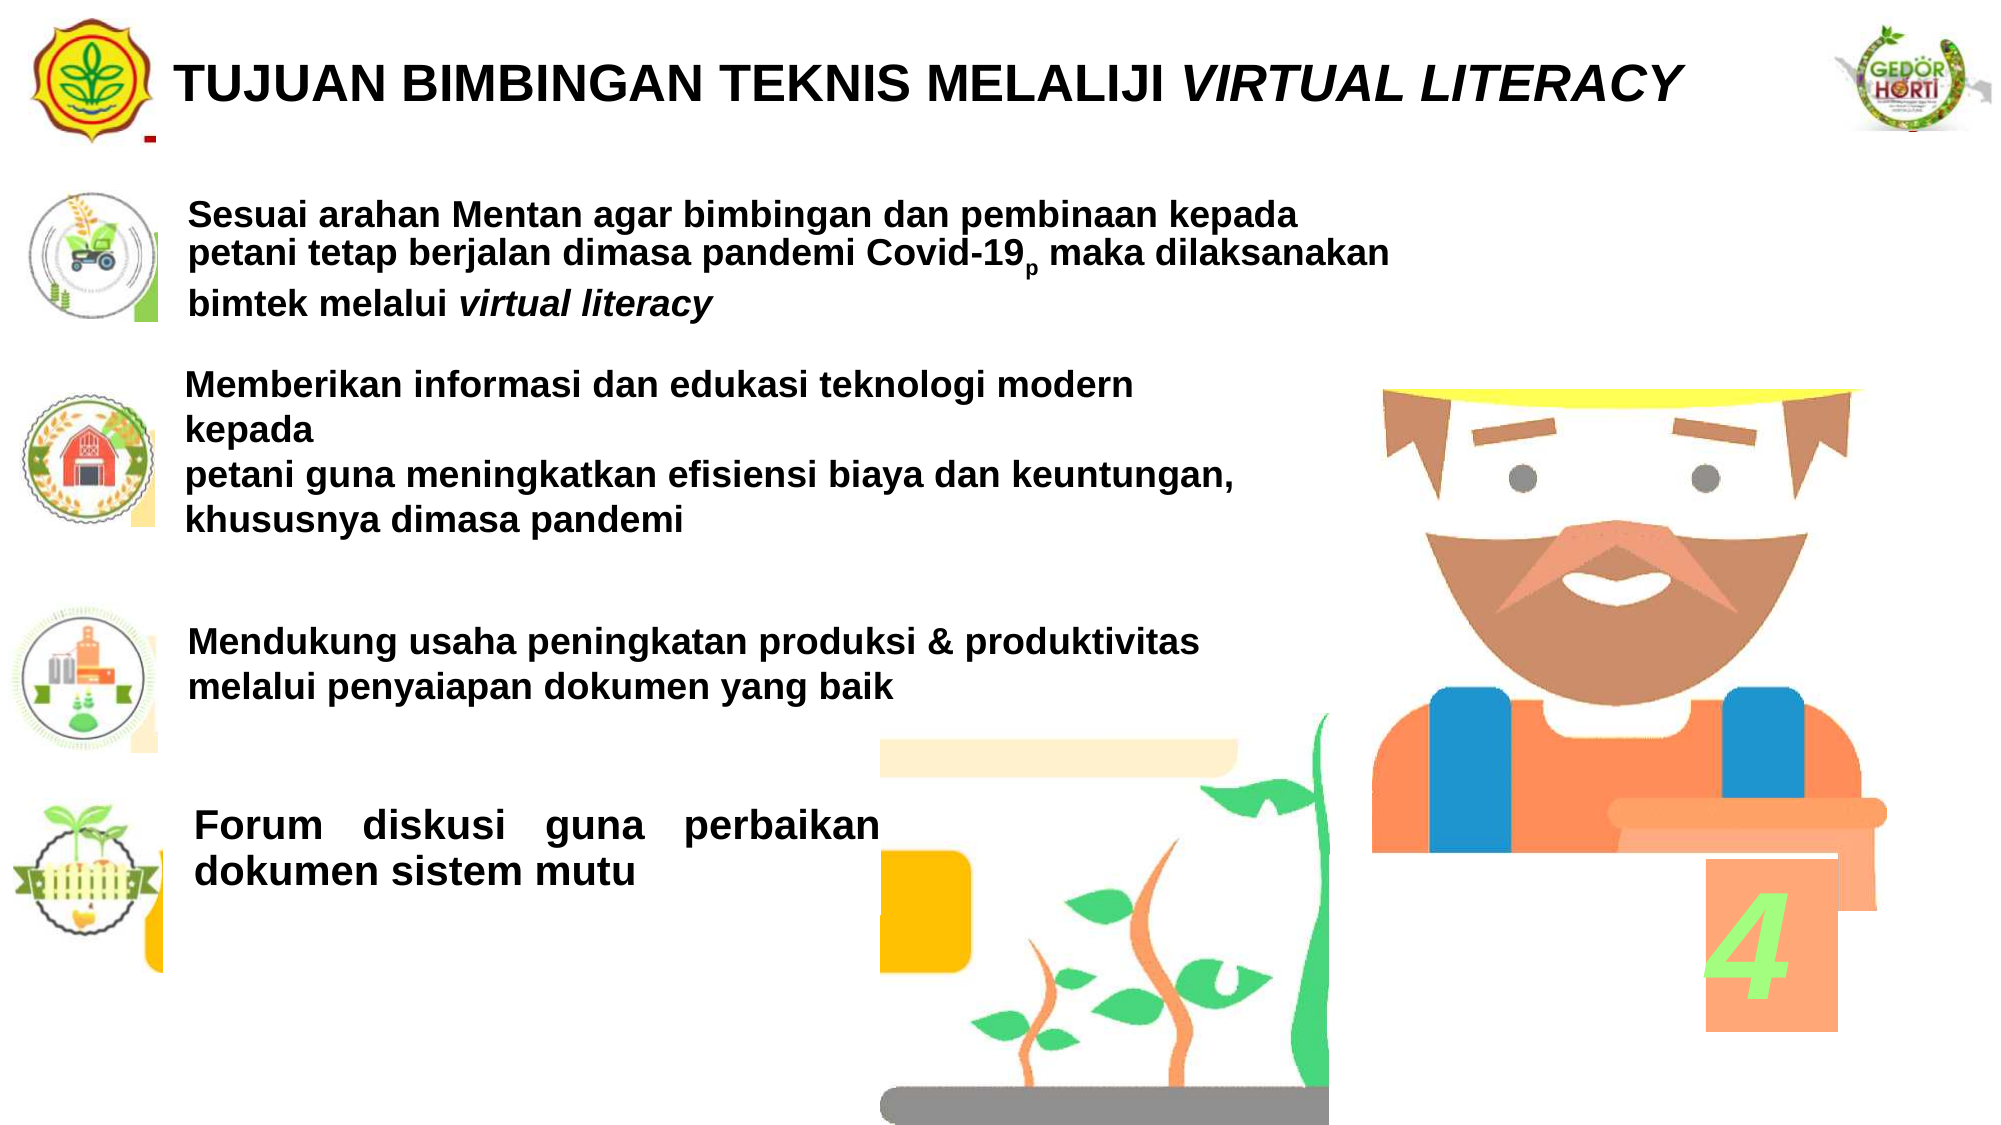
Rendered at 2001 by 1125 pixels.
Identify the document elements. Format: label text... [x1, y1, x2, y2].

picture [8, 602, 158, 753]
picture [13, 798, 163, 973]
text_box Memberikan informasi dan edukasi teknologi modern kepada petani guna meningkatkan efisiensi biaya dan keuntungan, khususnya dimasa pandemi [184, 359, 1272, 563]
picture [18, 392, 155, 527]
picture [26, 190, 158, 322]
text_box TUJUAN BIMBINGAN TEKNIS MELALIJI VIRTUAL LITERACY [173, 52, 1828, 112]
picture [880, 713, 1330, 1125]
picture [1828, 16, 1994, 132]
text_box Forum diskusi guna perbaikan dokumen sistem mutu [193, 802, 880, 916]
text_box 4 [1705, 911, 1838, 1032]
picture [28, 18, 156, 147]
picture [1371, 389, 1888, 911]
text_box Sesuai arahan Mentan agar bimbingan dan pembinaan kepada petani tetap berjalan dimasa pandemi Covid-19p maka dilaksanakan bimtek melalui virtual literacy [187, 190, 1530, 445]
text_box Mendukung usaha peningkatan produksi & produktivitas melalui penyaiapan dokumen yang baik [187, 617, 1246, 767]
